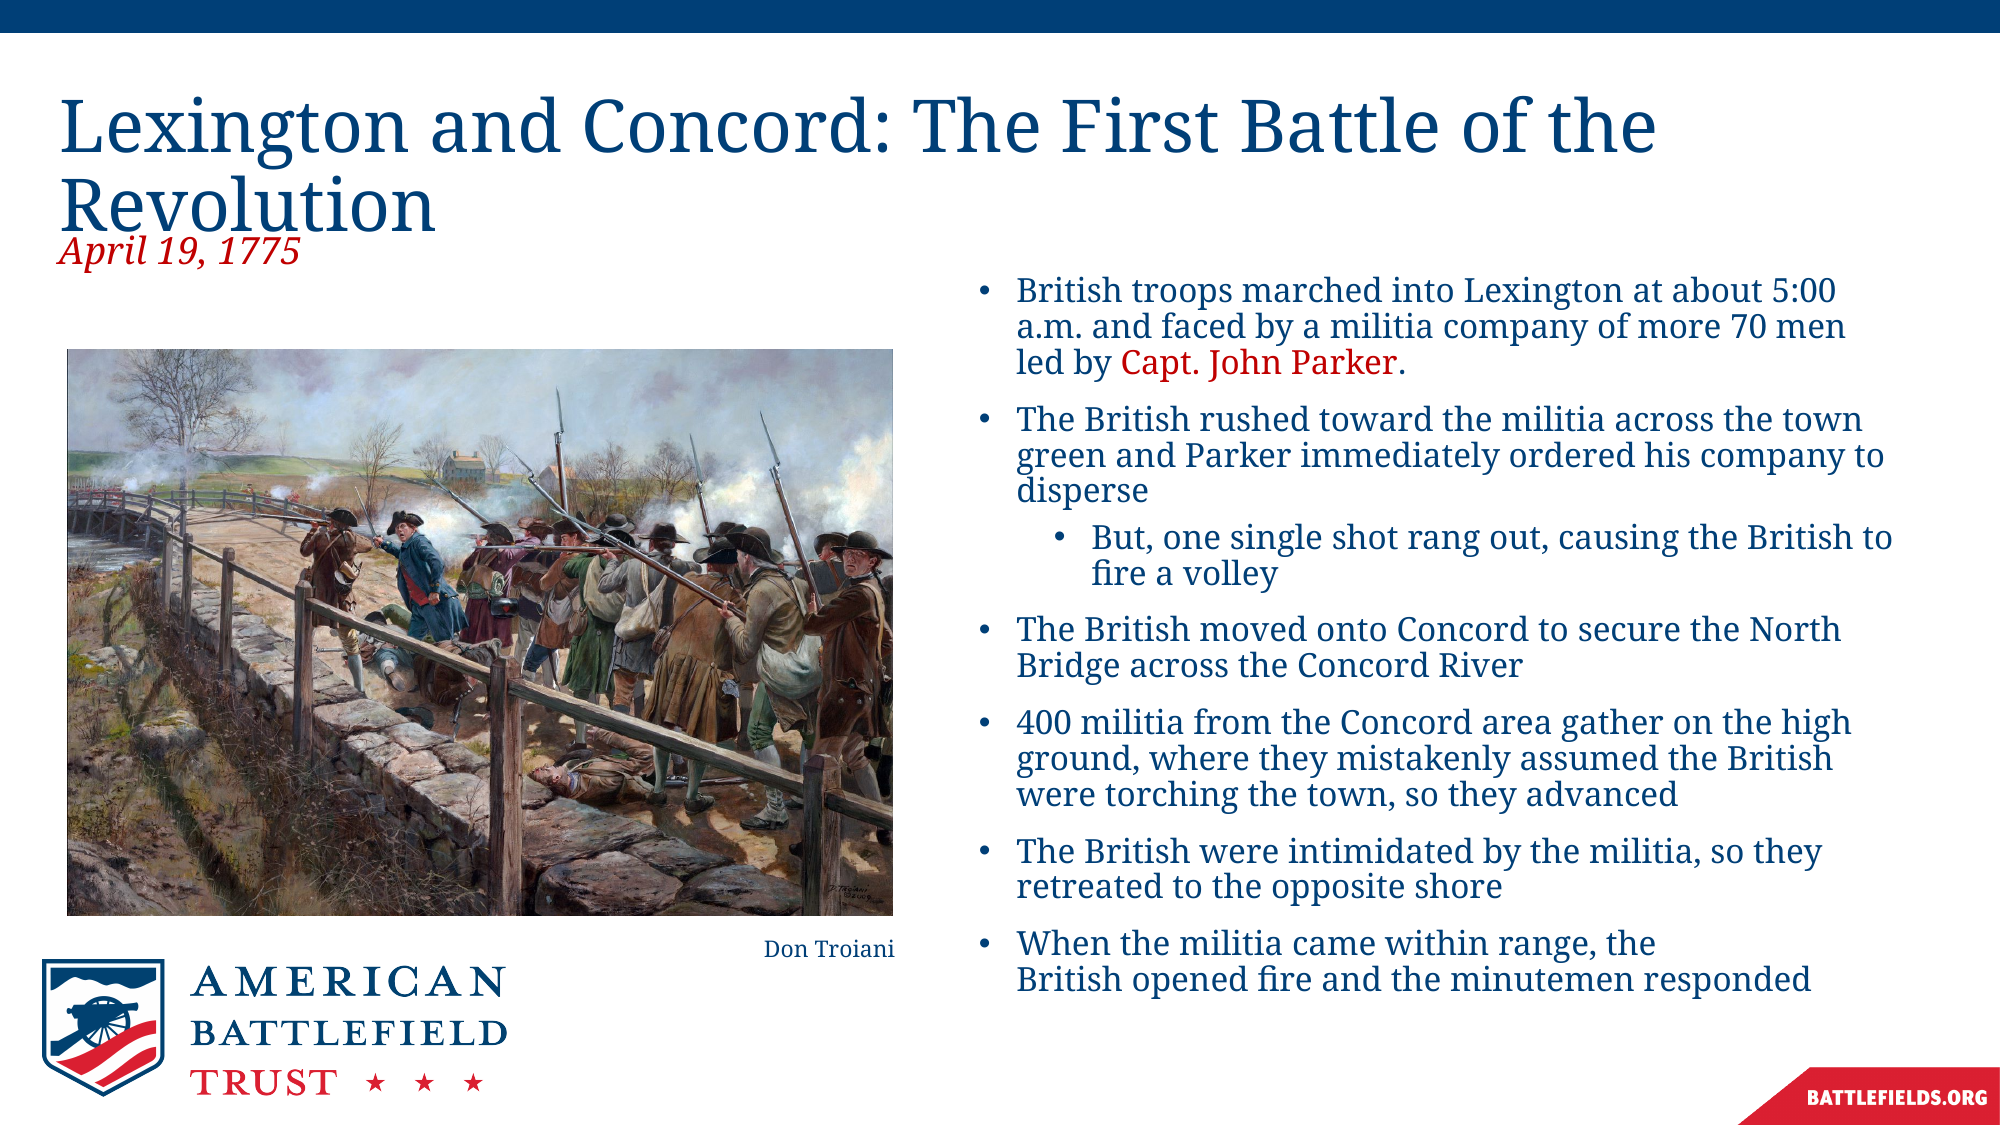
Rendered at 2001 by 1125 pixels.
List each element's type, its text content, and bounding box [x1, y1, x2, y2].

text_box April 19, 1775 [0, 219, 406, 280]
picture [42, 959, 508, 1097]
text_box Don Troiani​ [749, 926, 985, 970]
list British troops marched into Lexington at about 5:00 a.m. and faced by a militia company of more 70 men led by Capt. John Parker. The British rushed toward the militia across the town green and Parker immediately ordered his company to disperse But, one single shot rang out, causing the British to fire a volley The British moved onto Concord to secure the North Bridge across the Concord River 400 militia from the Concord area gather on the high ground, where they mistakenly assumed the British were torching the town, so they advanced The British were intimidated by the militia, so they retreated to the opposite shore When the militia came within range, the British opened fire and the minutemen responded [963, 219, 1912, 840]
picture [1737, 1067, 2000, 1125]
picture [67, 349, 893, 916]
title Lexington and Concord: The First Battle of the Revolution [44, 59, 1985, 278]
